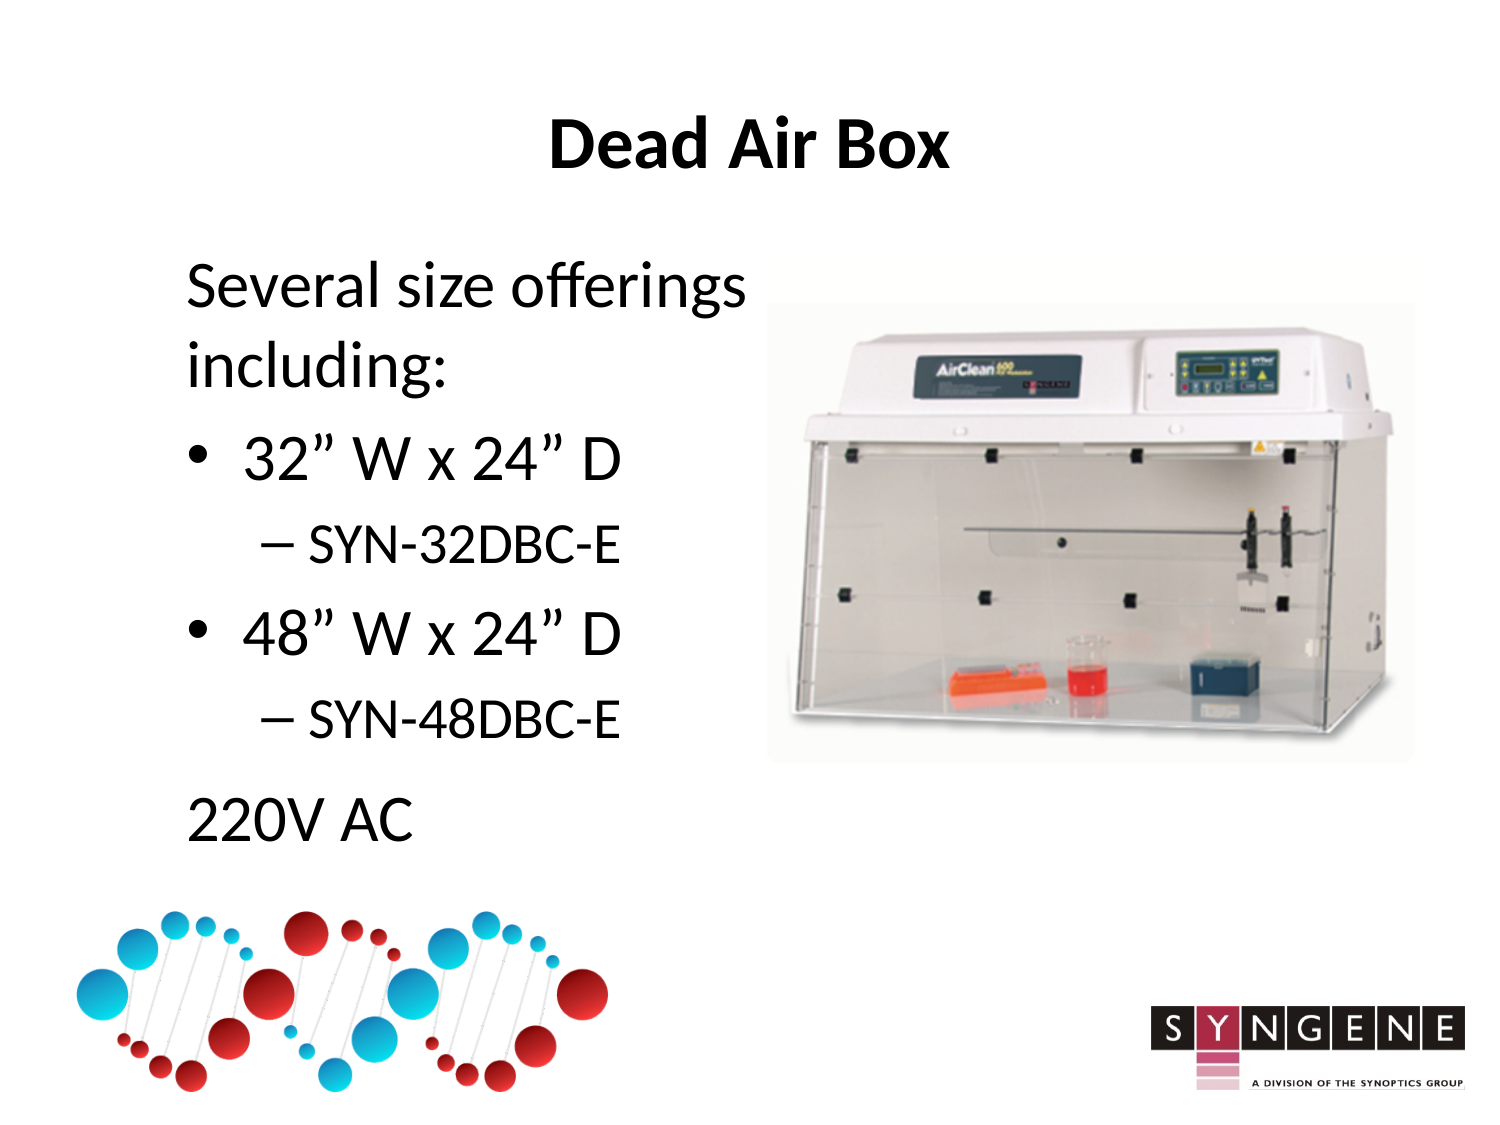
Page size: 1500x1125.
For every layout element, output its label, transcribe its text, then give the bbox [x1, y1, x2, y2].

title Dead Air Box [75, 45, 1425, 233]
picture [763, 255, 1417, 764]
picture [76, 911, 609, 1093]
list Several size offerings including: 32” W x 24” D SYN-32DBC-E 48” W x 24” D SYN-48DBC-E 220V AC [171, 232, 786, 879]
picture [1151, 1006, 1465, 1090]
